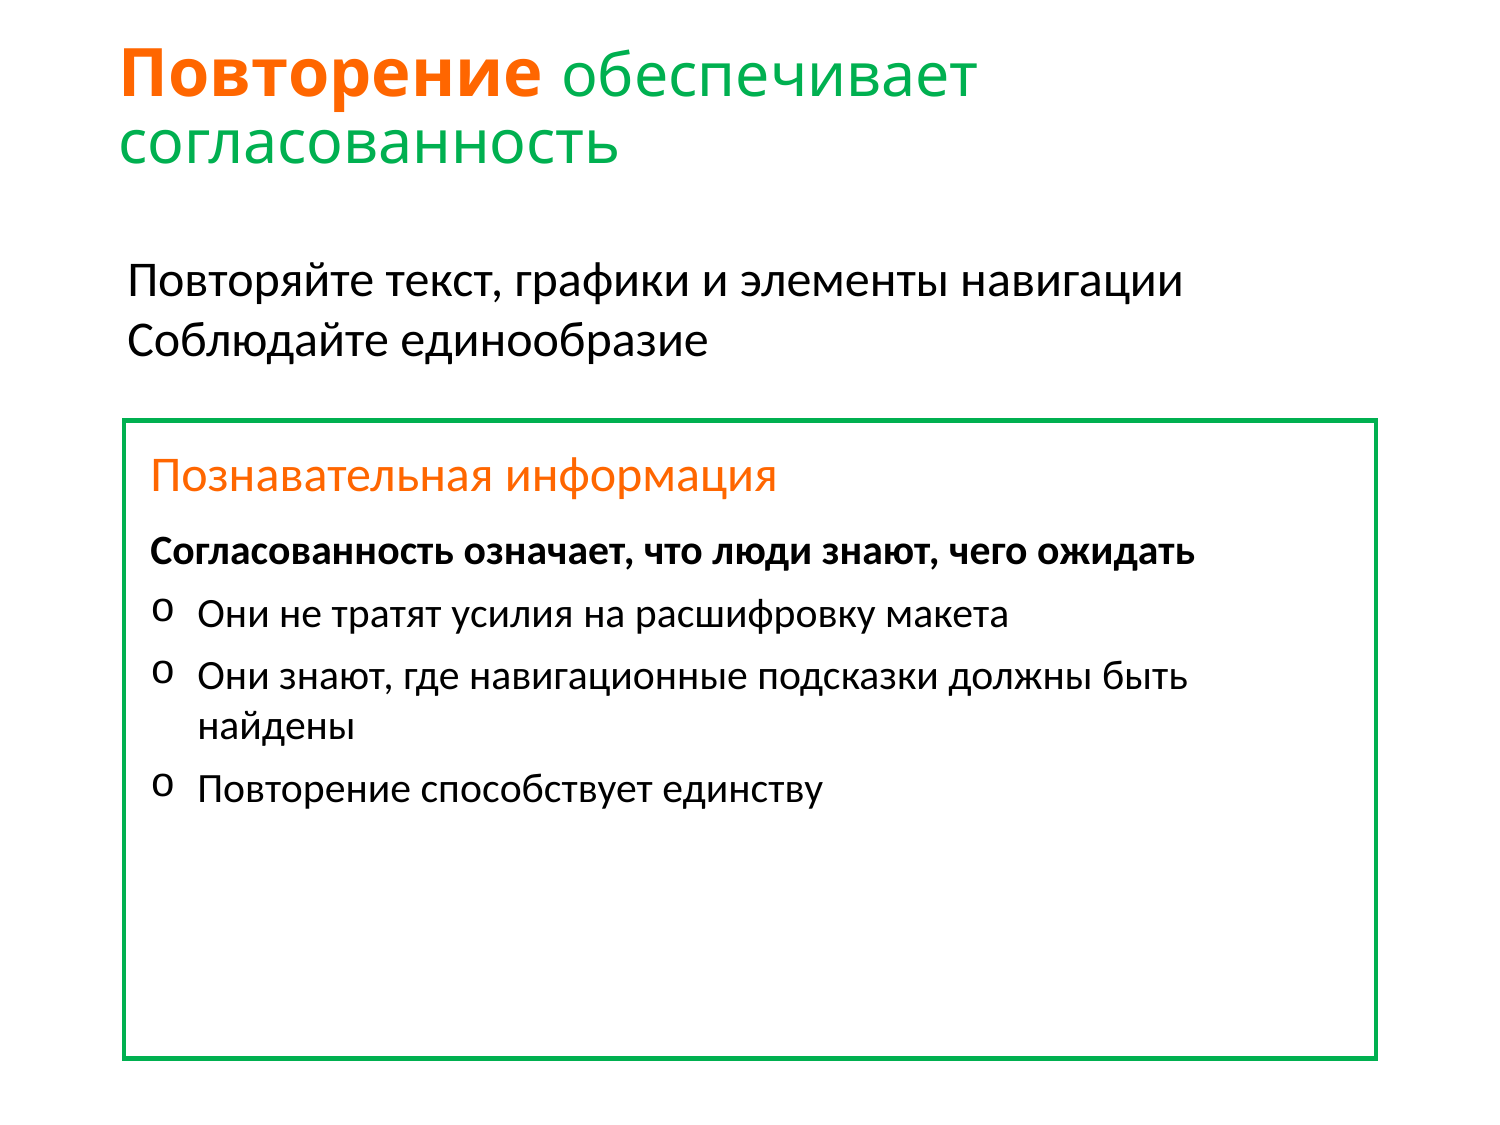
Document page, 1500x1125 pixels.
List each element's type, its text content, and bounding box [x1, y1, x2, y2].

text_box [123, 420, 1376, 1059]
list Повторяйте текст, графики и элементы навигации Соблюдайте единообразие [112, 239, 1406, 1125]
title Повторение обеспечивает согласованность [103, 31, 1459, 185]
